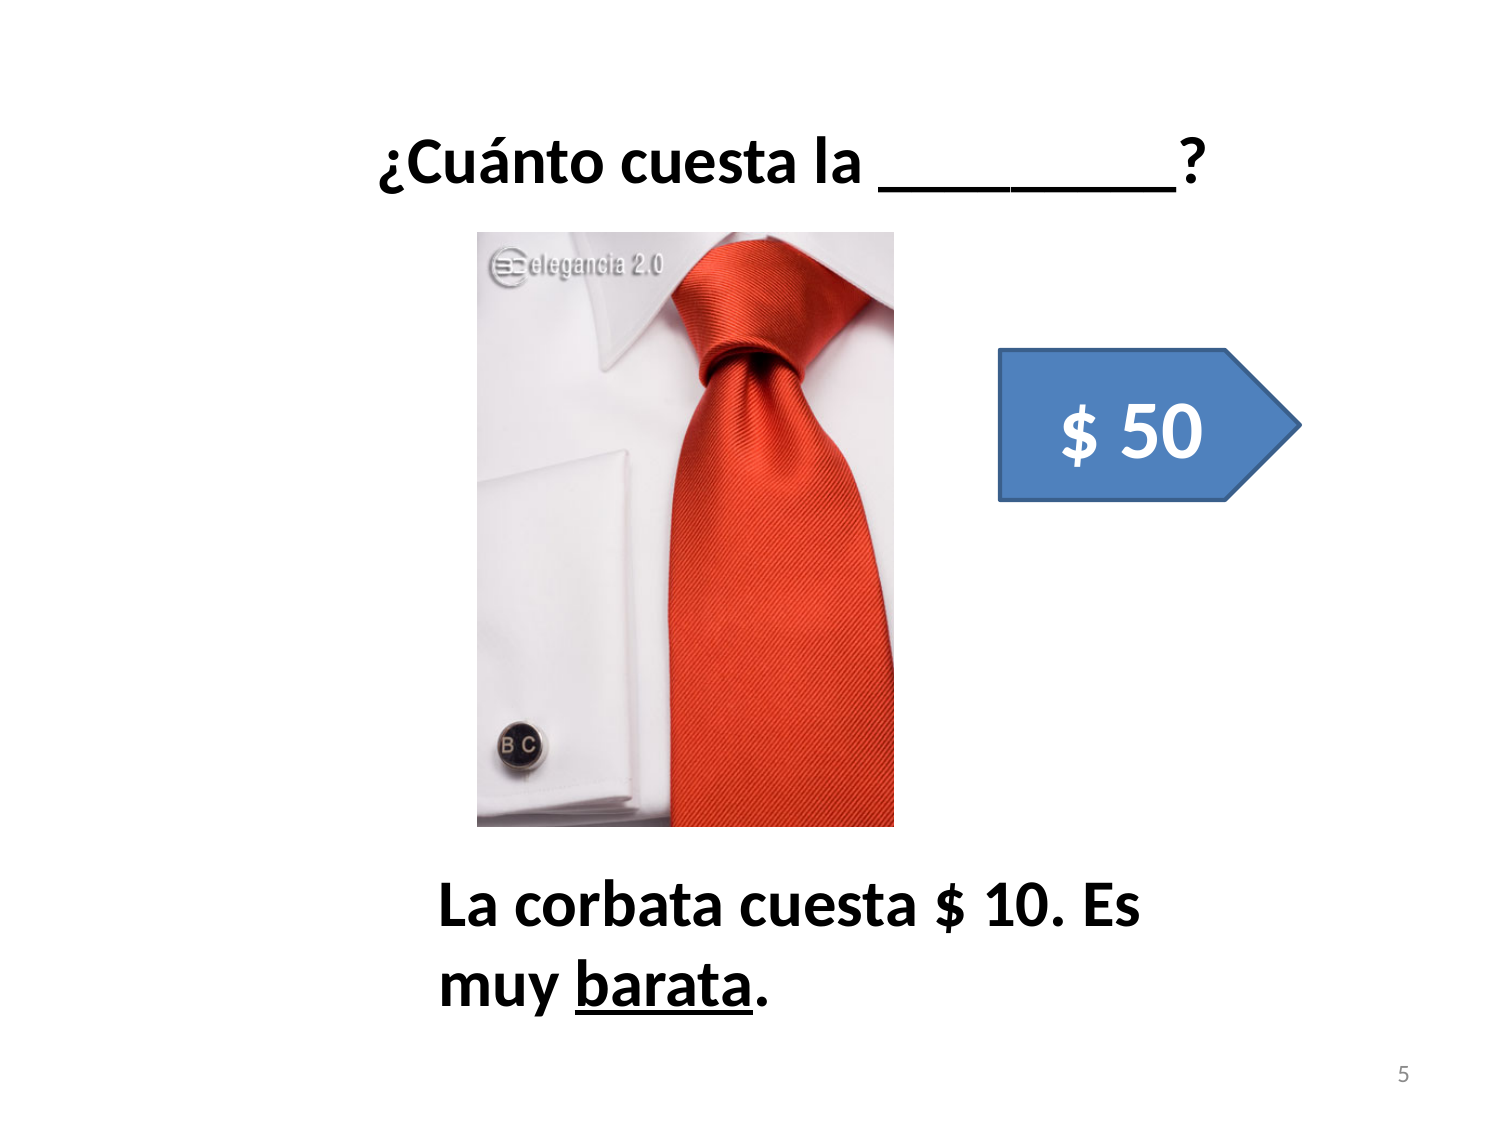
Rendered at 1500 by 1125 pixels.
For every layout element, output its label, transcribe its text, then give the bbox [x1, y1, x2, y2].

slide_number 5 [1074, 1042, 1425, 1103]
text_box ¿Cuánto cuesta la _________? [361, 109, 1224, 204]
picture [477, 231, 894, 827]
text_box La corbata cuesta $ 10. Es muy barata. [423, 851, 1173, 1027]
text_box $ 50 [997, 347, 1303, 503]
